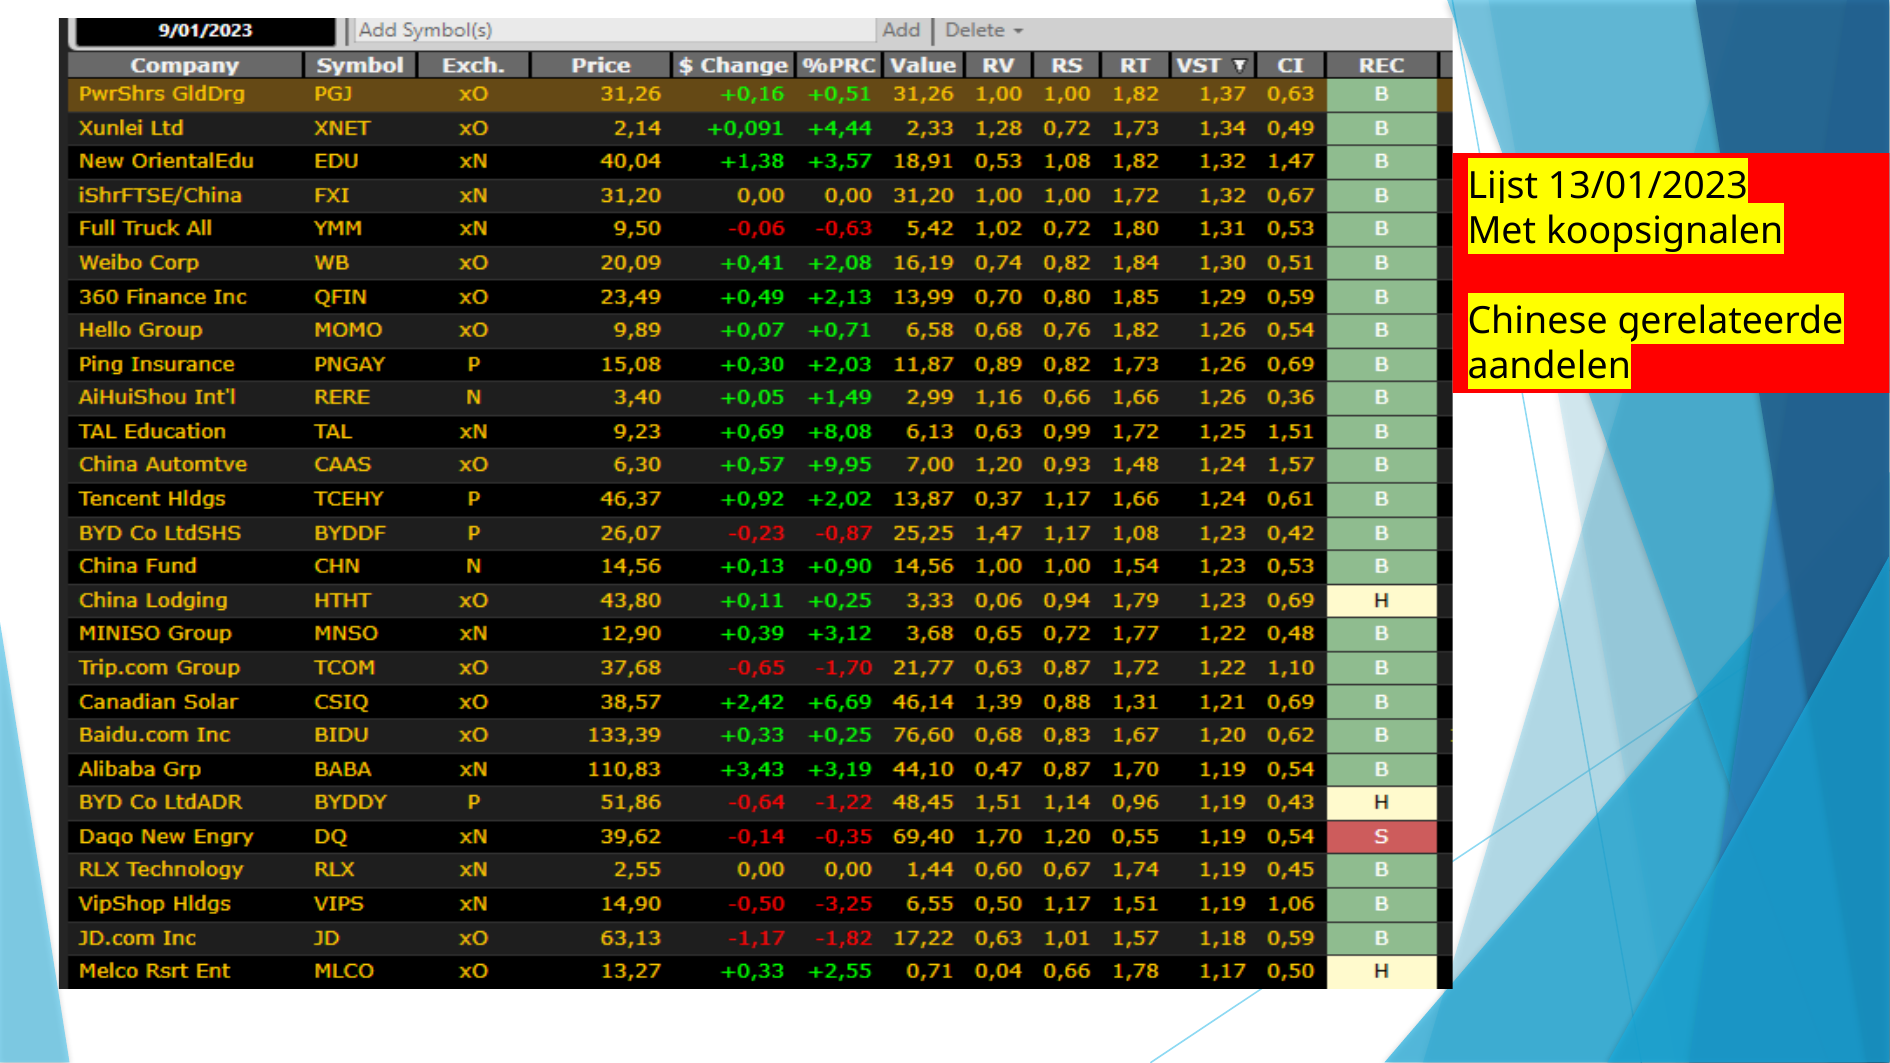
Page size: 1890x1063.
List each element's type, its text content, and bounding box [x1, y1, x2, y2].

text_box Lijst 13/01/2023 Met koopsignalen Chinese gerelateerde aandelen [1459, 153, 1890, 393]
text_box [58, 17, 1454, 990]
